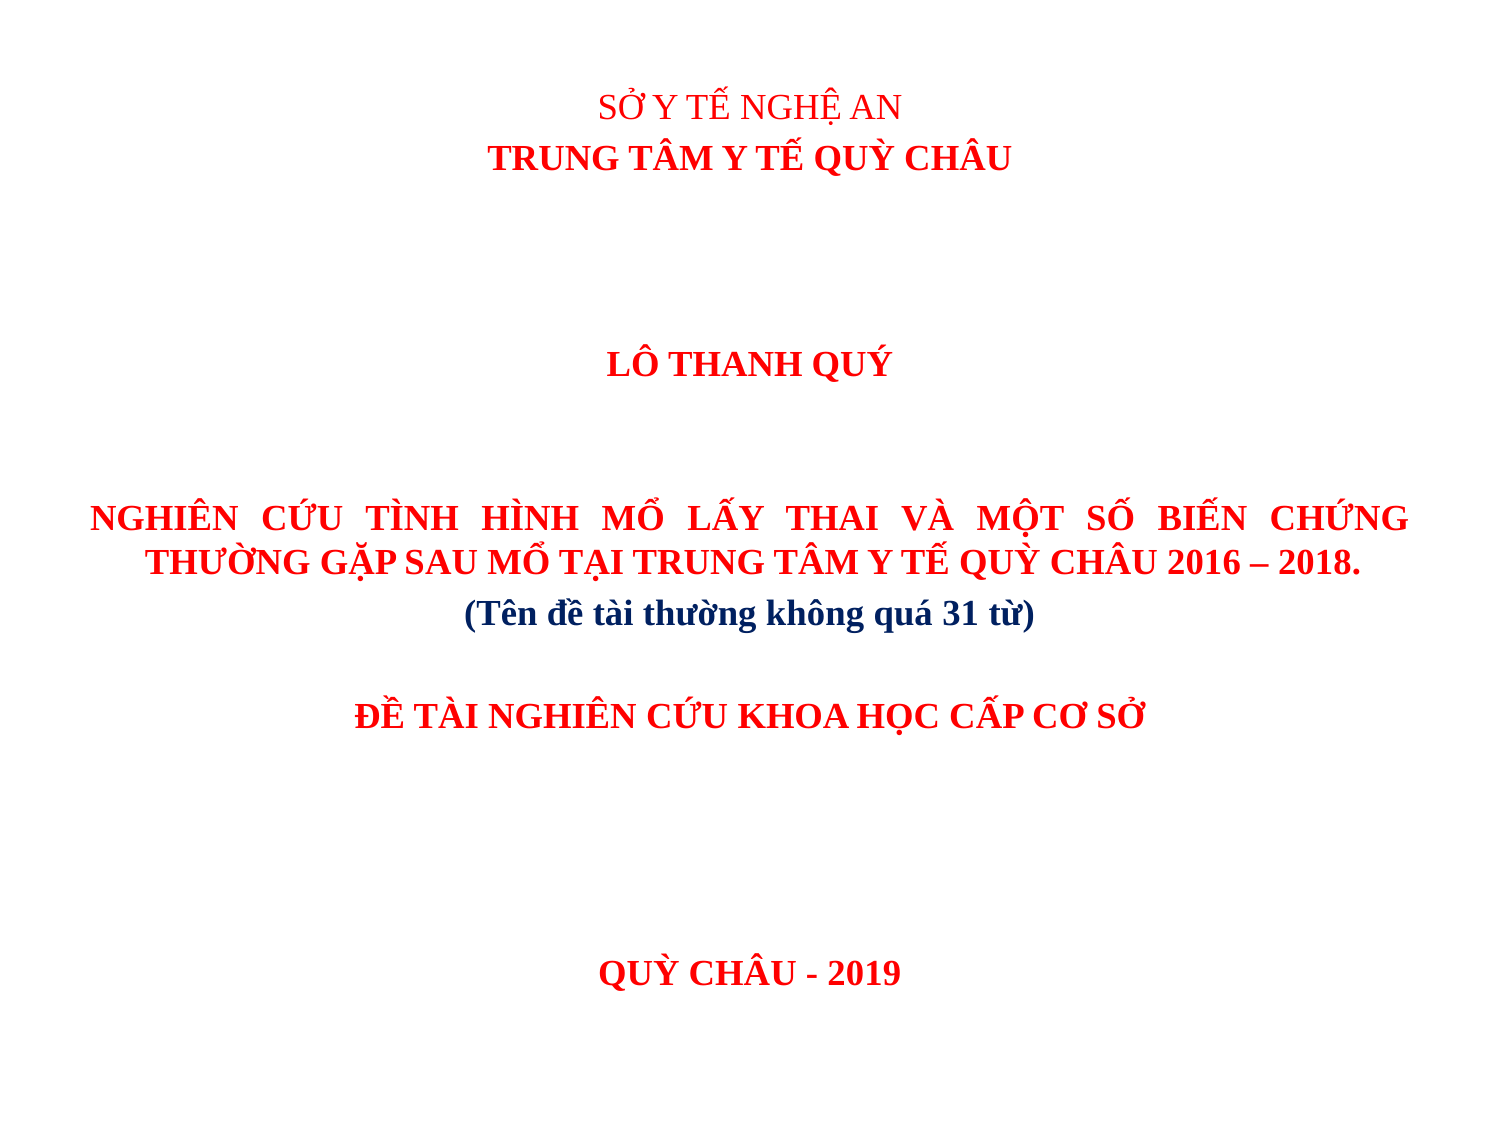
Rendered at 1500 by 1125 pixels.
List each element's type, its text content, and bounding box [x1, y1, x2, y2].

list SỞ Y TẾ NGHỆ AN TRUNG TÂM Y TẾ QUỲ CHÂU LÔ THANH QUÝ NGHIÊN CỨU TÌNH HÌNH MỔ LẤY THAI VÀ MỘT SỐ BIẾN CHỨNG THƯỜNG GẶP SAU MỔ TẠI TRUNG TÂM Y TẾ QUỲ CHÂU 2016 – 2018. (Tên đề tài thường không quá 31 từ) ĐỀ TÀI NGHIÊN CỨU KHOA HỌC CẤP CƠ SỞ QUỲ CHÂU - 2019 [75, 75, 1425, 1005]
